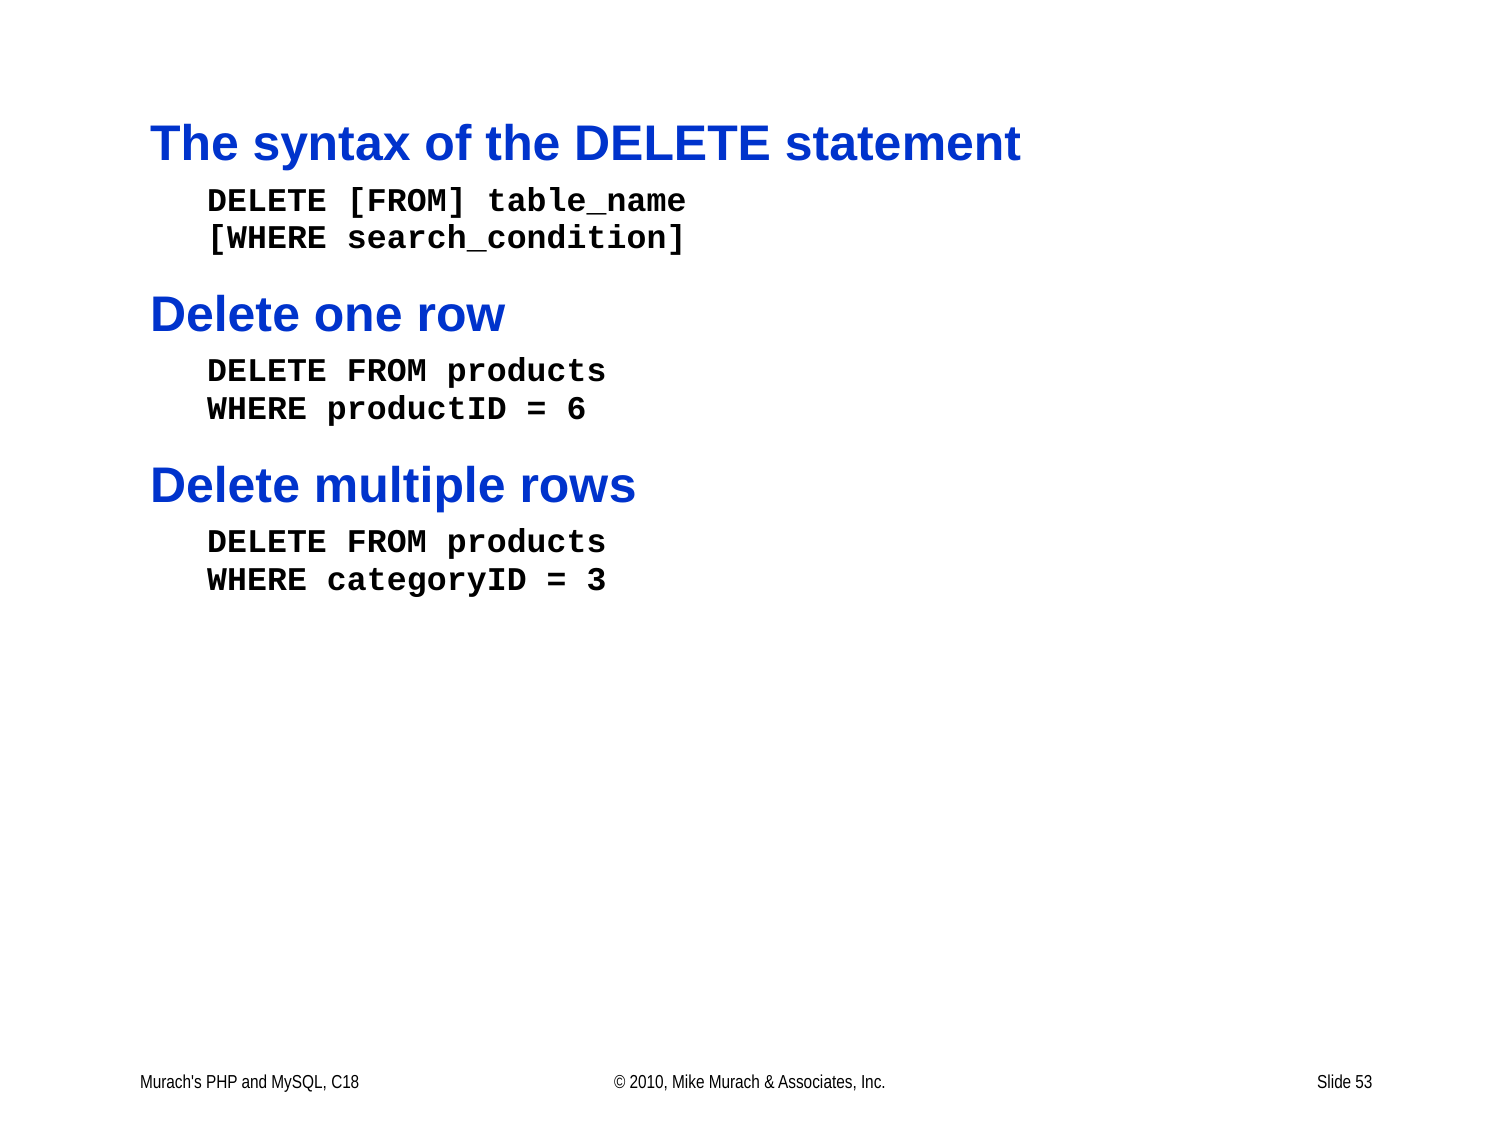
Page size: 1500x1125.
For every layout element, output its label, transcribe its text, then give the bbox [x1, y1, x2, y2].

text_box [149, 112, 1352, 619]
slide_number Murach's PHP and MySQL, C18 [125, 1025, 450, 1100]
slide_number Slide 53 [1074, 1025, 1388, 1100]
footer © 2010, Mike Murach & Associates, Inc. [474, 1025, 1025, 1100]
